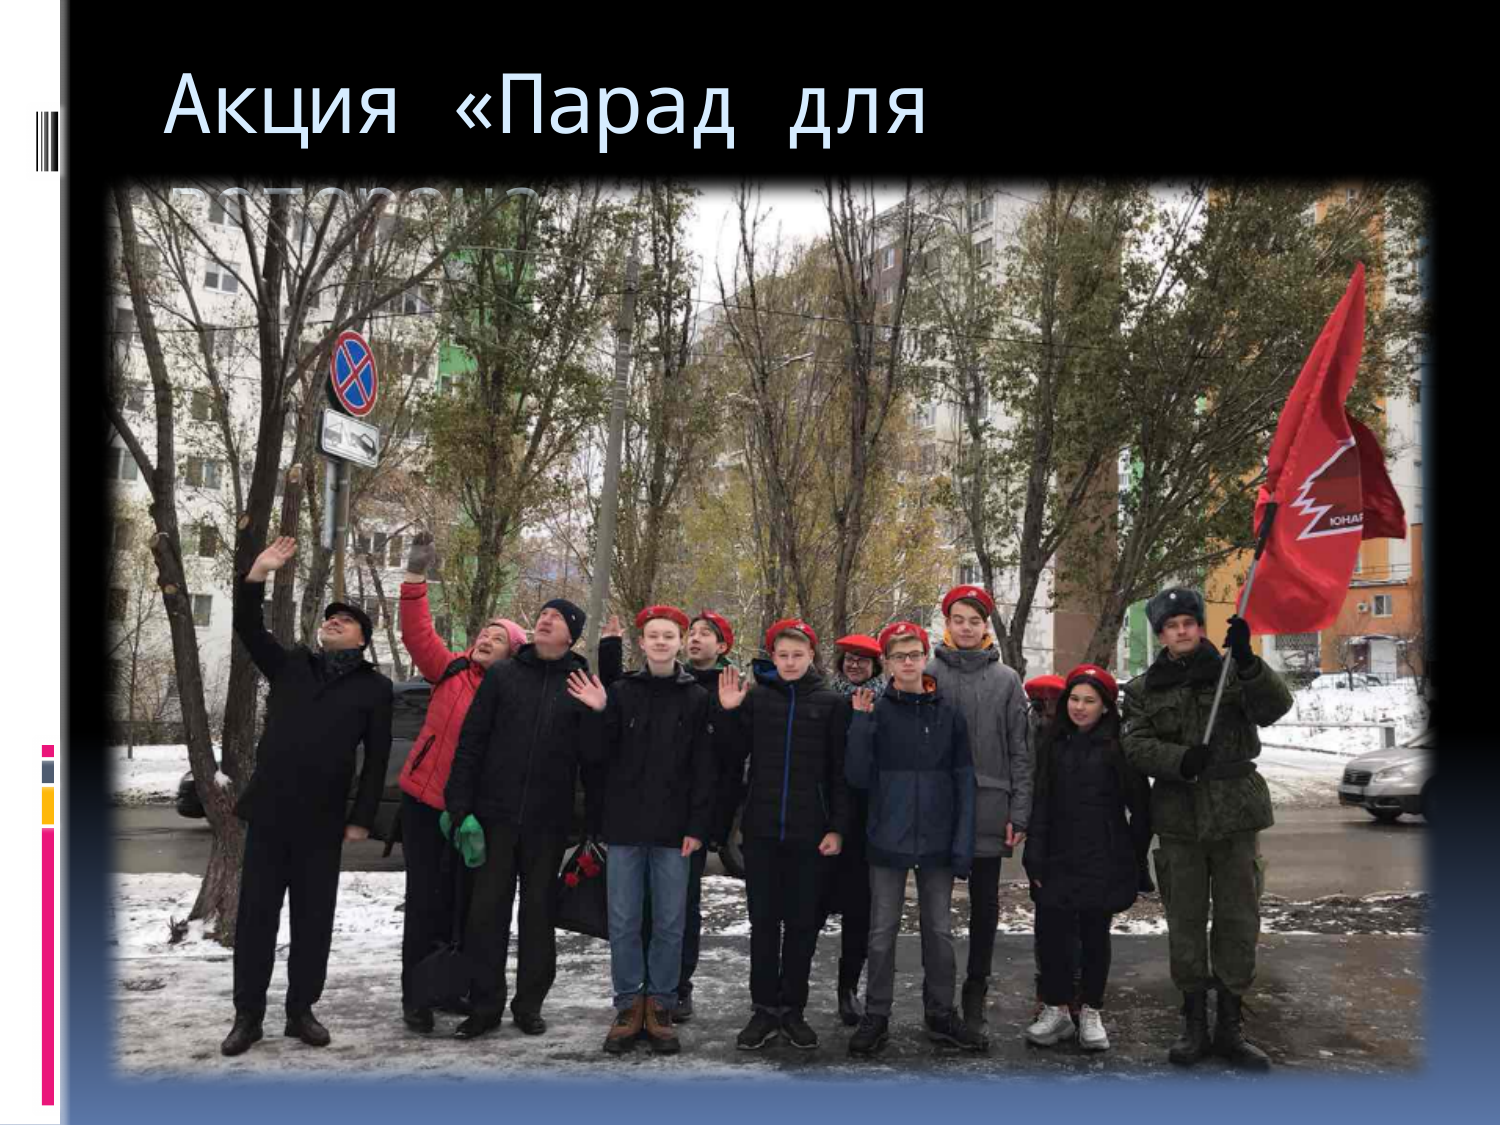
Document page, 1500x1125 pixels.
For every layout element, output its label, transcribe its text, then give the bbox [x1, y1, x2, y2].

title Акция «Парад для ветерана» [147, 42, 1423, 163]
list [99, 172, 1439, 1090]
